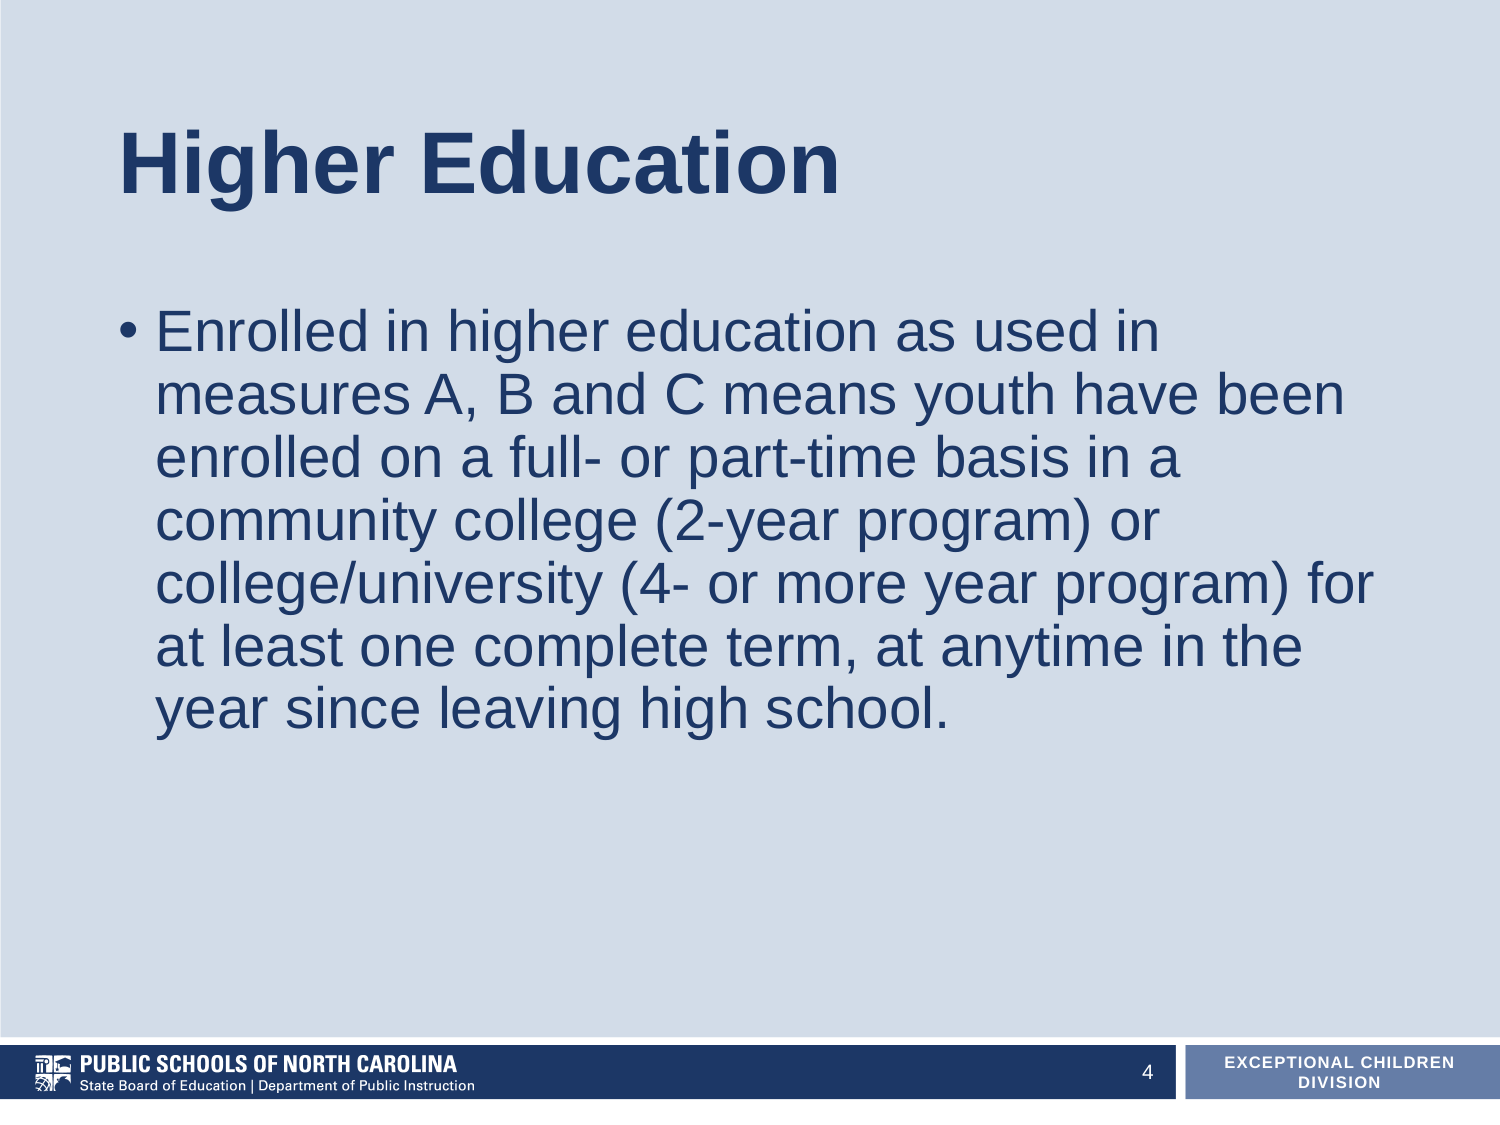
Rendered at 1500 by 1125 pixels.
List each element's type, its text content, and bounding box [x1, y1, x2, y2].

title Higher Education [103, 59, 1397, 271]
list Enrolled in higher education as used in measures A, B and C means youth have been enrolled on a full- or part-time basis in a community college (2-year program) or college/university (4- or more year program) for at least one complete term, at anytime in the year since leaving high school. [103, 293, 1397, 987]
slide_number 4 [884, 1051, 1169, 1099]
picture [0, 0, 1500, 1125]
